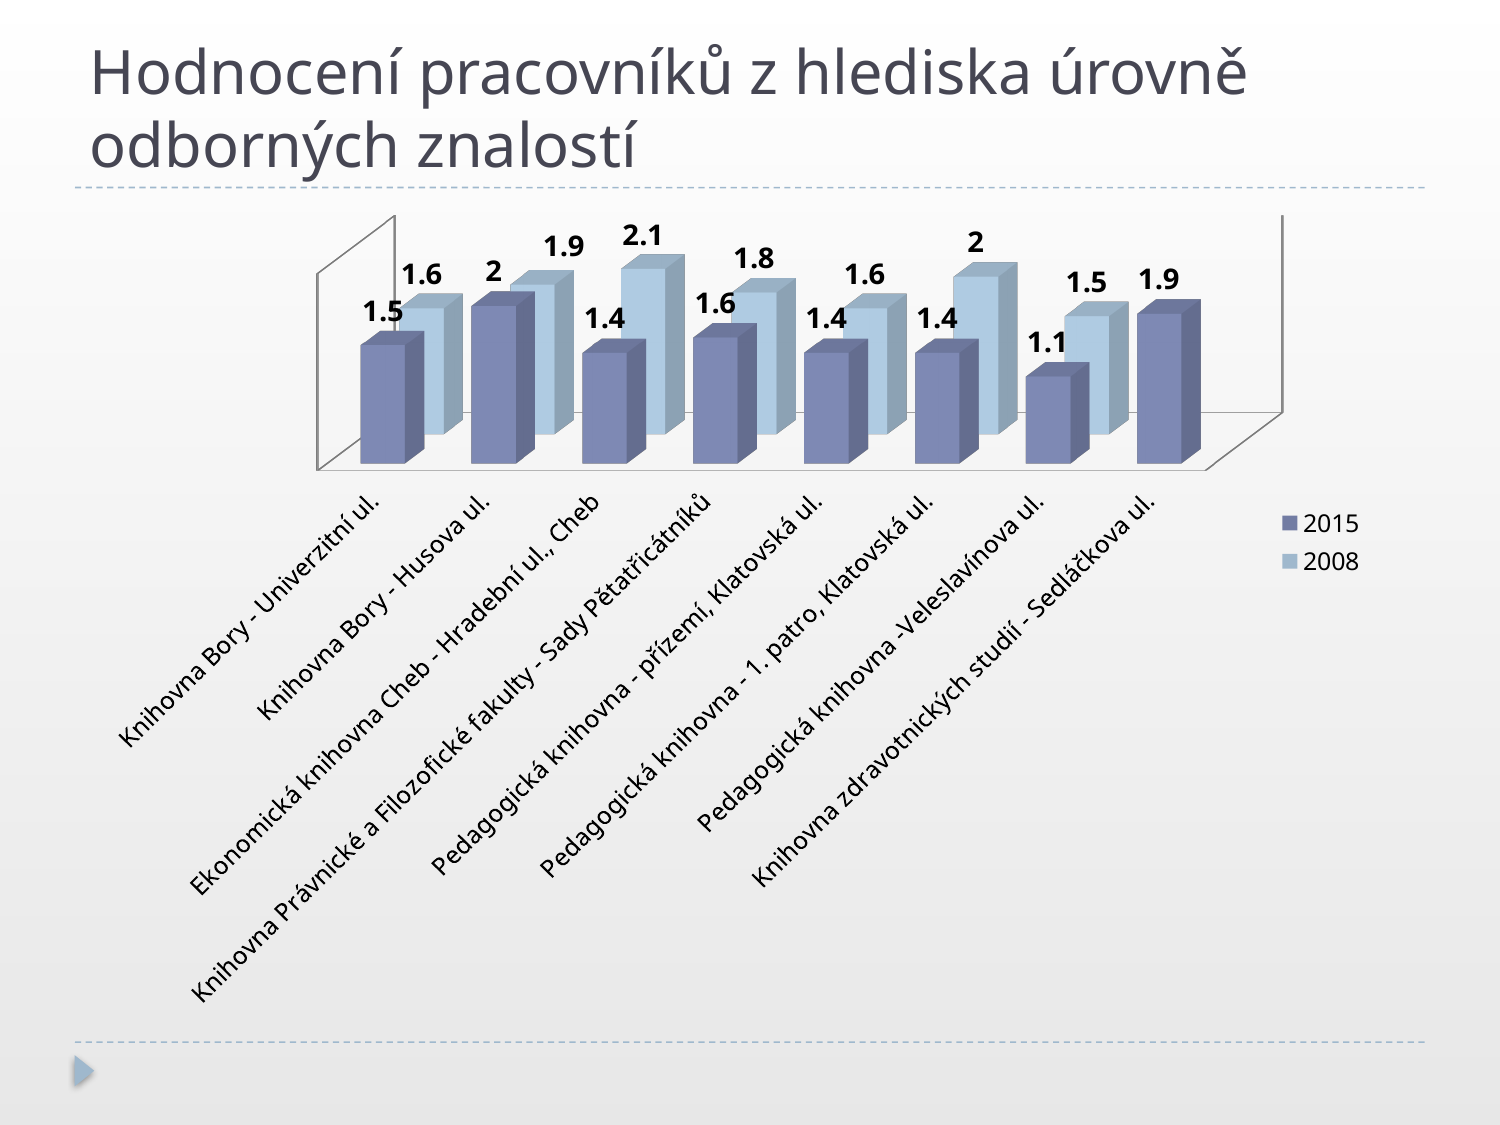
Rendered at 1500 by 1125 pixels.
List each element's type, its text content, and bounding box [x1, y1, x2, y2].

chart [74, 199, 1426, 1011]
title Hodnocení pracovníků z hlediska úrovně odborných znalostí [75, 24, 1425, 188]
